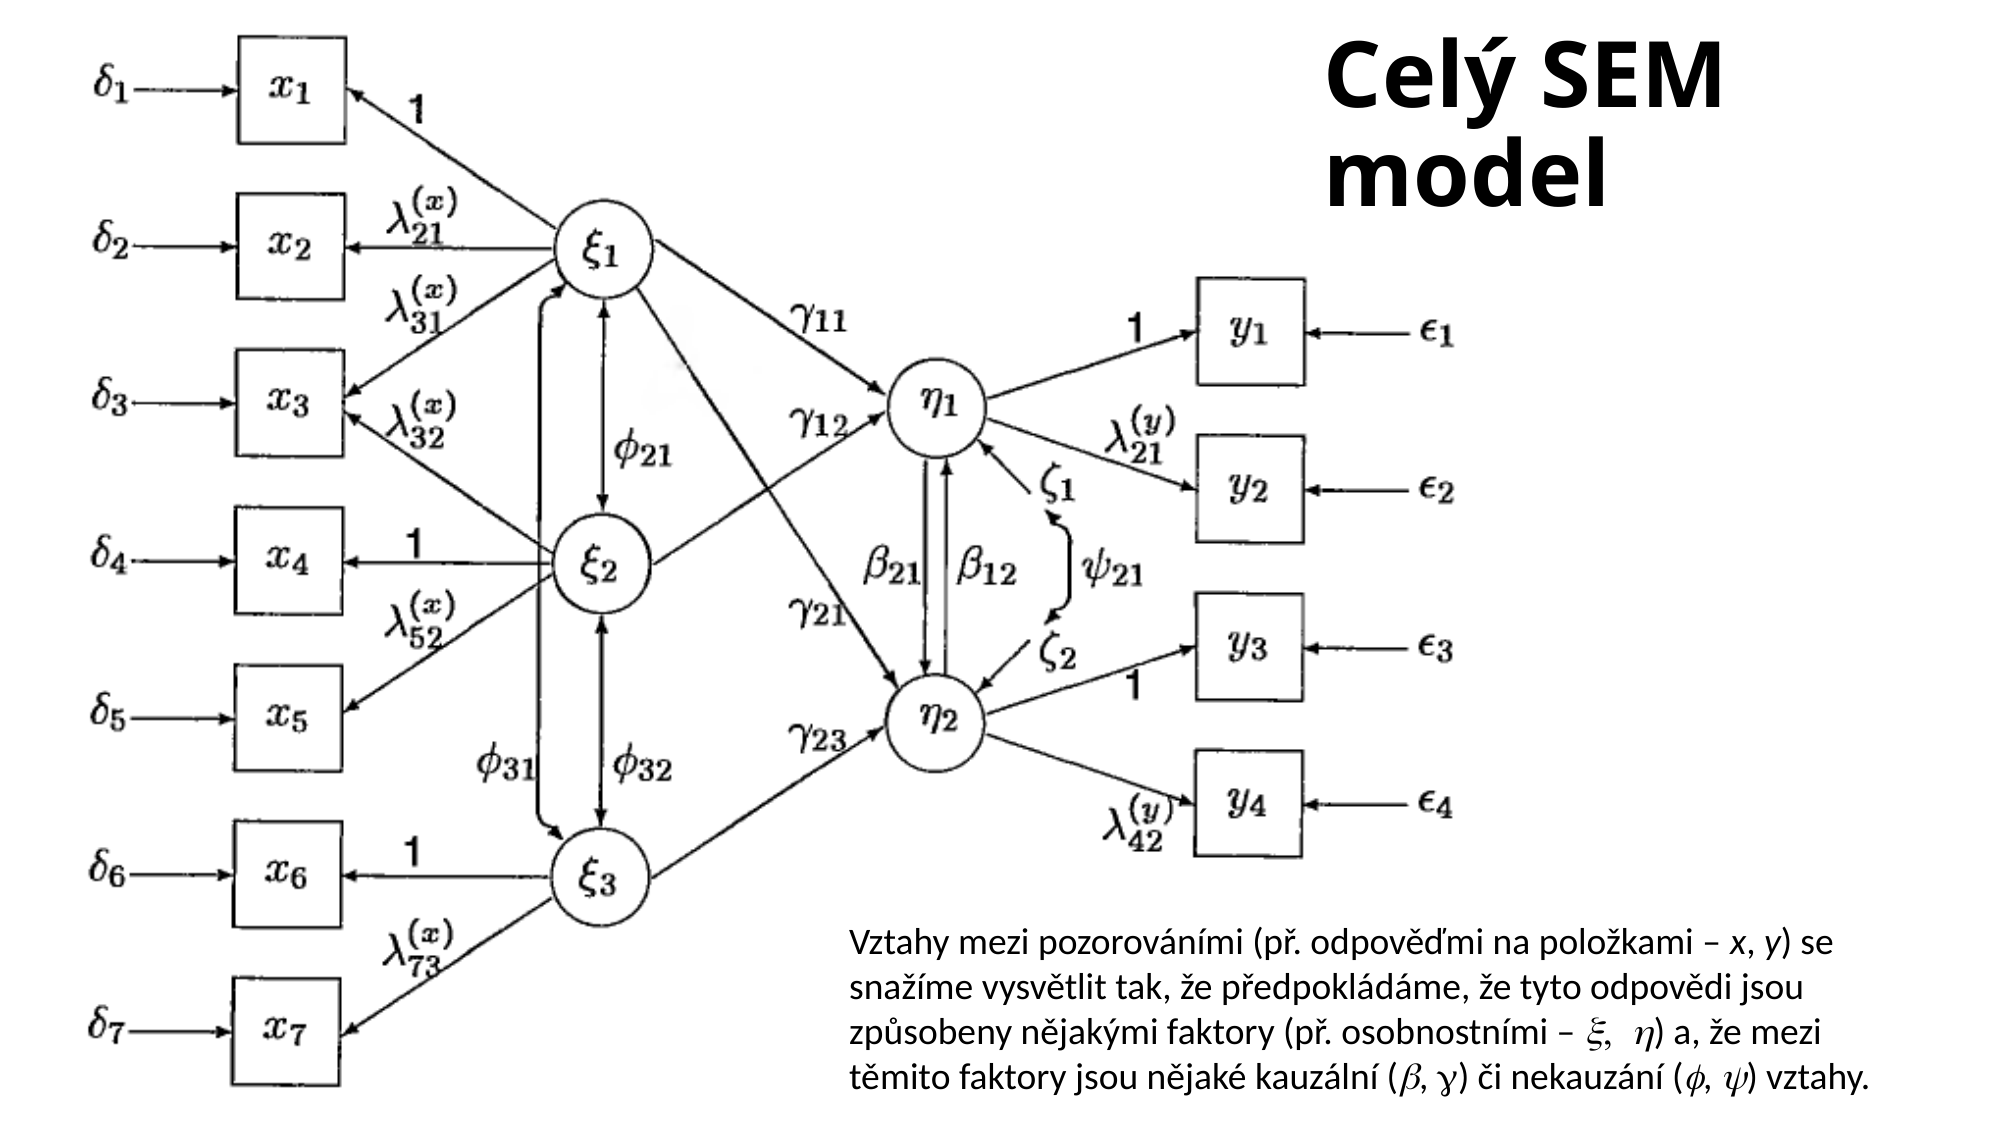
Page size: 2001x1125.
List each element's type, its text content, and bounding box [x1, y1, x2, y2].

text_box Vztahy mezi pozorováními (př. odpověďmi na položkami – x, y) se snažíme vysvětlit tak, že předpokládáme, že tyto odpovědi jsou způsobeny nějakými faktory (př. osobnostními – x, h) a, že mezi těmito faktory jsou nějaké kauzální (b, g) či nekauzání (f, y) vztahy. [1484, 909, 1896, 1105]
picture [81, 18, 1484, 1113]
title Celý SEM model [1484, 30, 1934, 224]
